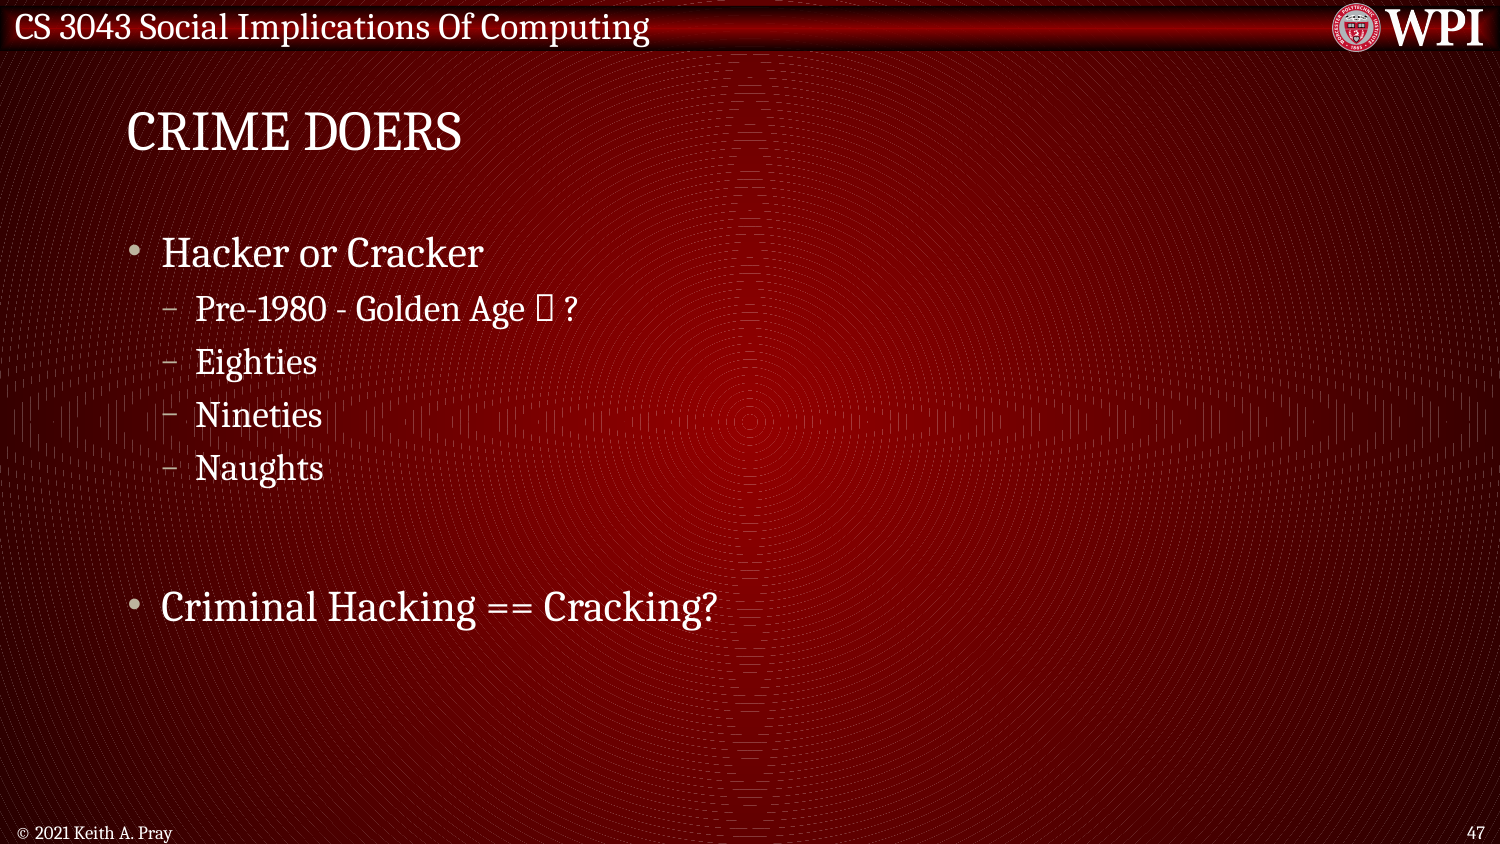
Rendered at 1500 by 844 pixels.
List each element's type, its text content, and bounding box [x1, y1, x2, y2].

title Crime Doers [112, 59, 1388, 210]
picture [1332, 3, 1483, 52]
slide_number 47 [1397, 819, 1500, 844]
footer © 2021 Keith A. Pray [0, 819, 913, 844]
list Hacker or Cracker Pre-1980 - Golden Age  ? Eighties Nineties Naughts Criminal Hacking == Cracking? [112, 221, 1388, 772]
